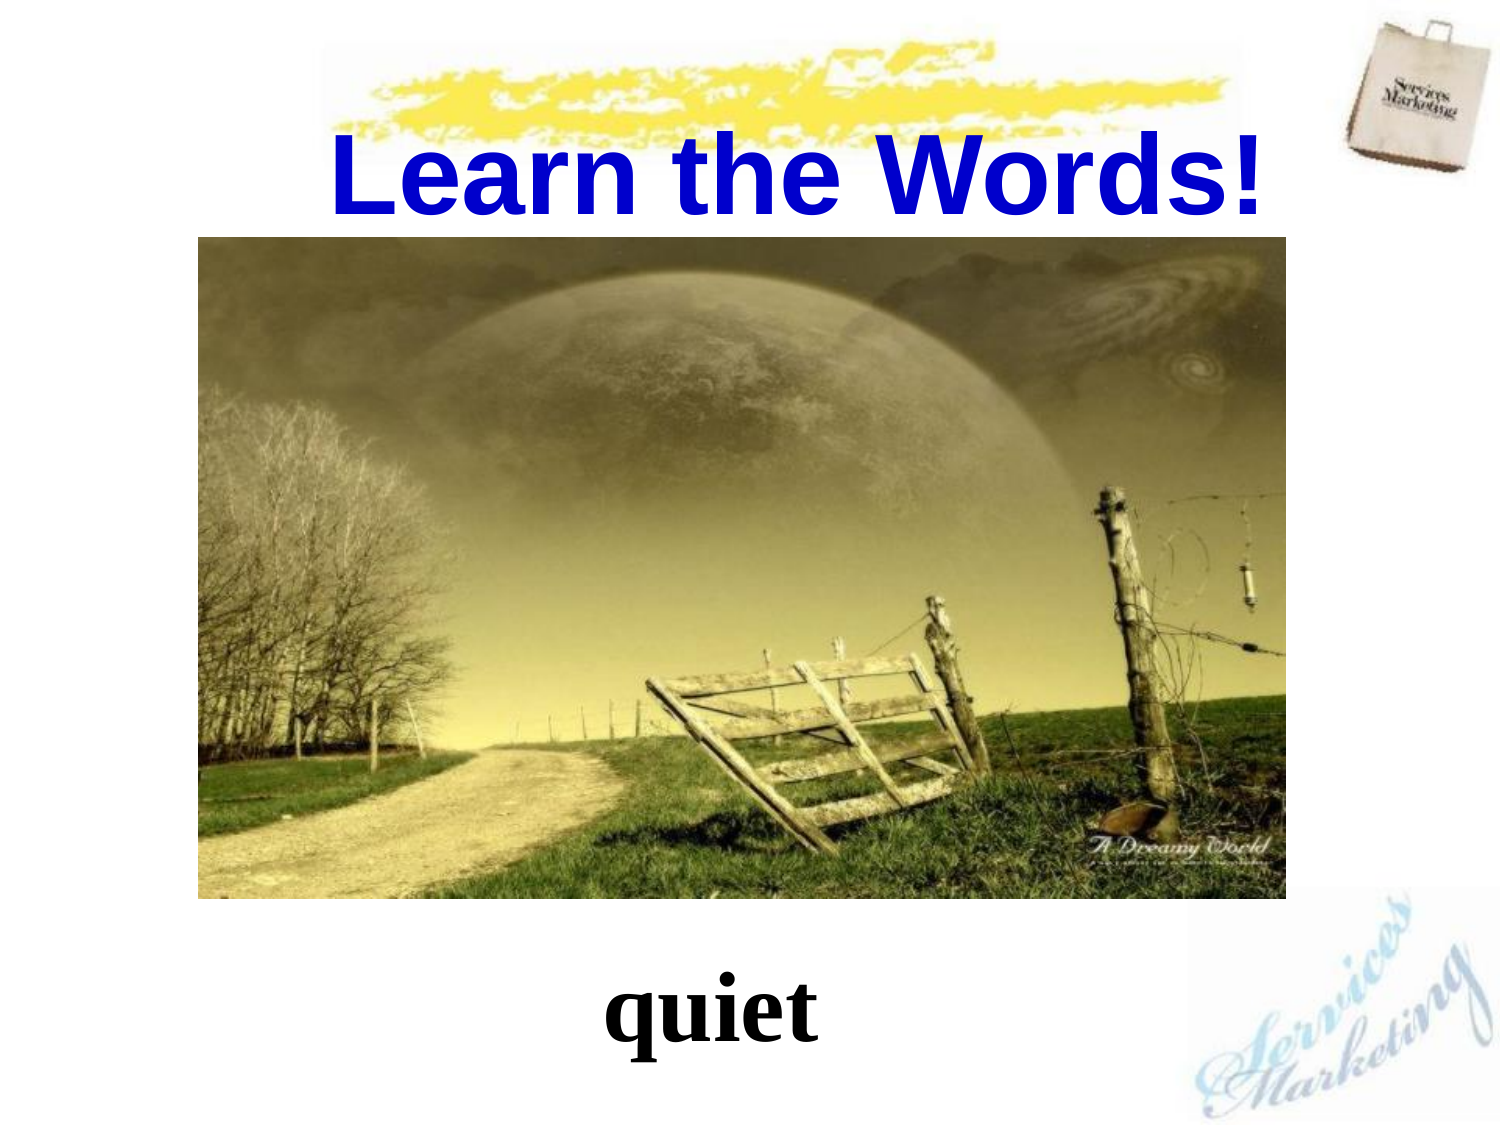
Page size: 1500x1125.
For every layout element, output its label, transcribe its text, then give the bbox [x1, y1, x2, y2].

text_box Learn the Words! [308, 90, 1144, 210]
picture [0, 0, 1500, 1125]
text_box quiet [513, 931, 908, 1072]
